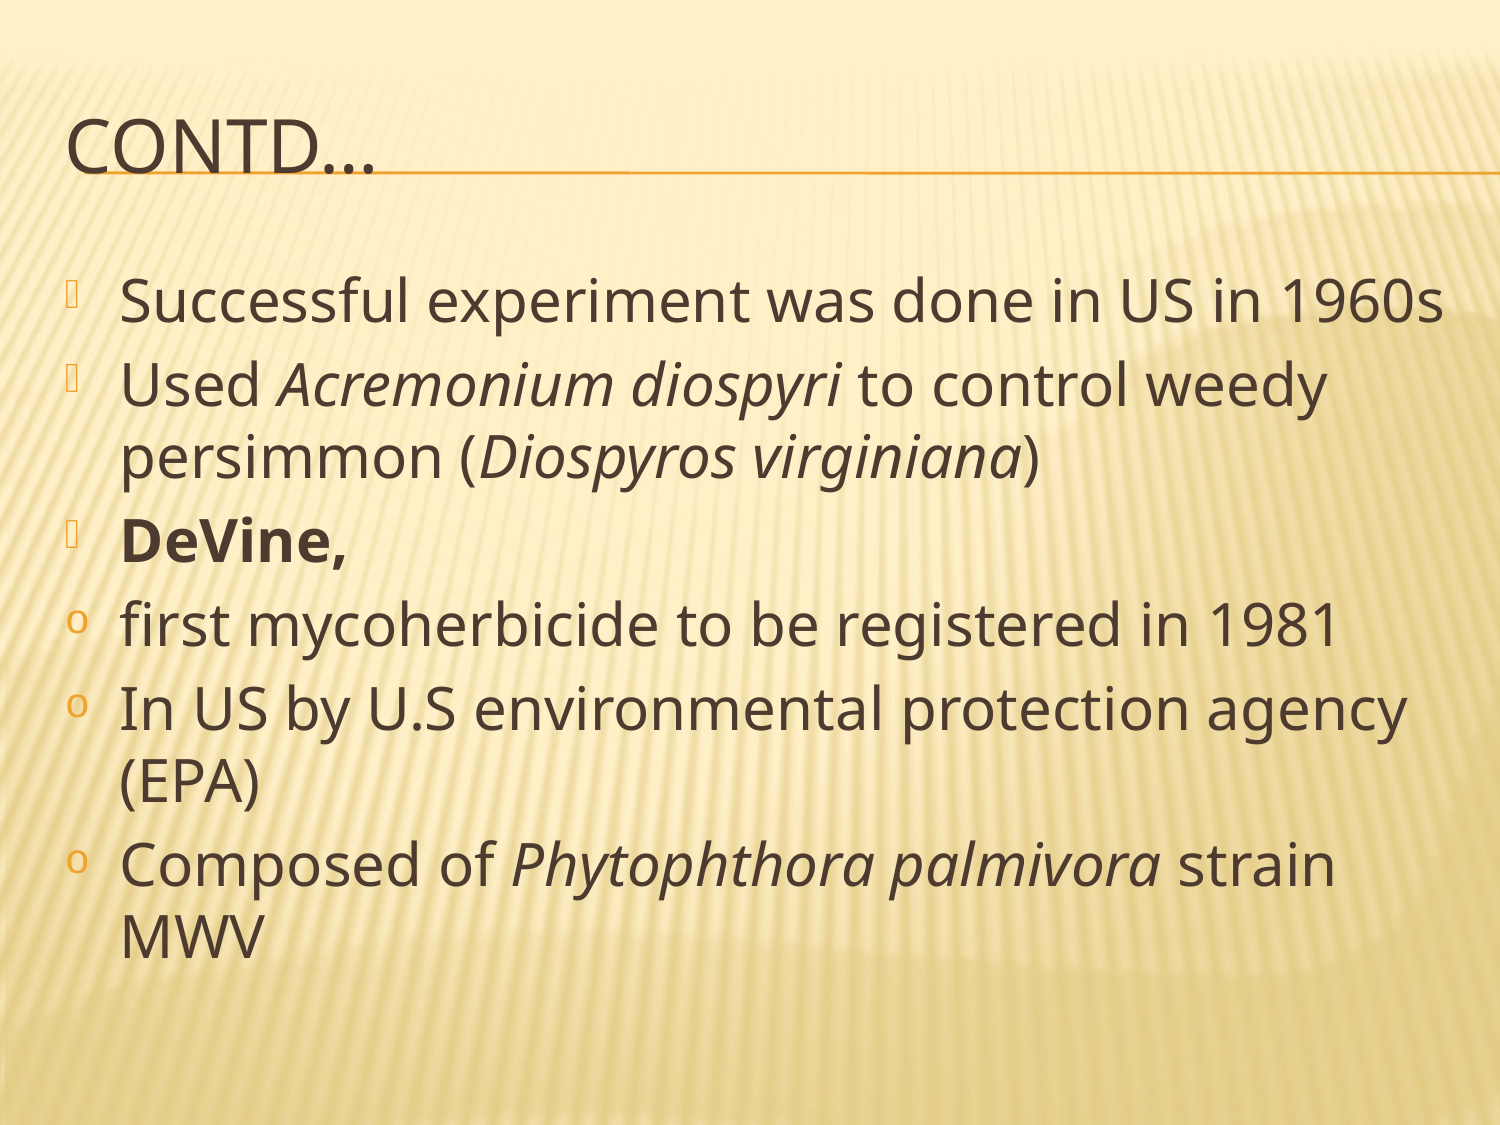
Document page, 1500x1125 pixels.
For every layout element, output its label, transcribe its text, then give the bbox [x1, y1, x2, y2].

list Successful experiment was done in US in 1960s Used Acremonium diospyri to control weedy persimmon (Diospyros virginiana) DeVine, first mycoherbicide to be registered in 1981 In US by U.S environmental protection agency (EPA) Composed of Phytophthora palmivora strain MWV [50, 254, 1475, 998]
title Contd… [50, 75, 1475, 213]
